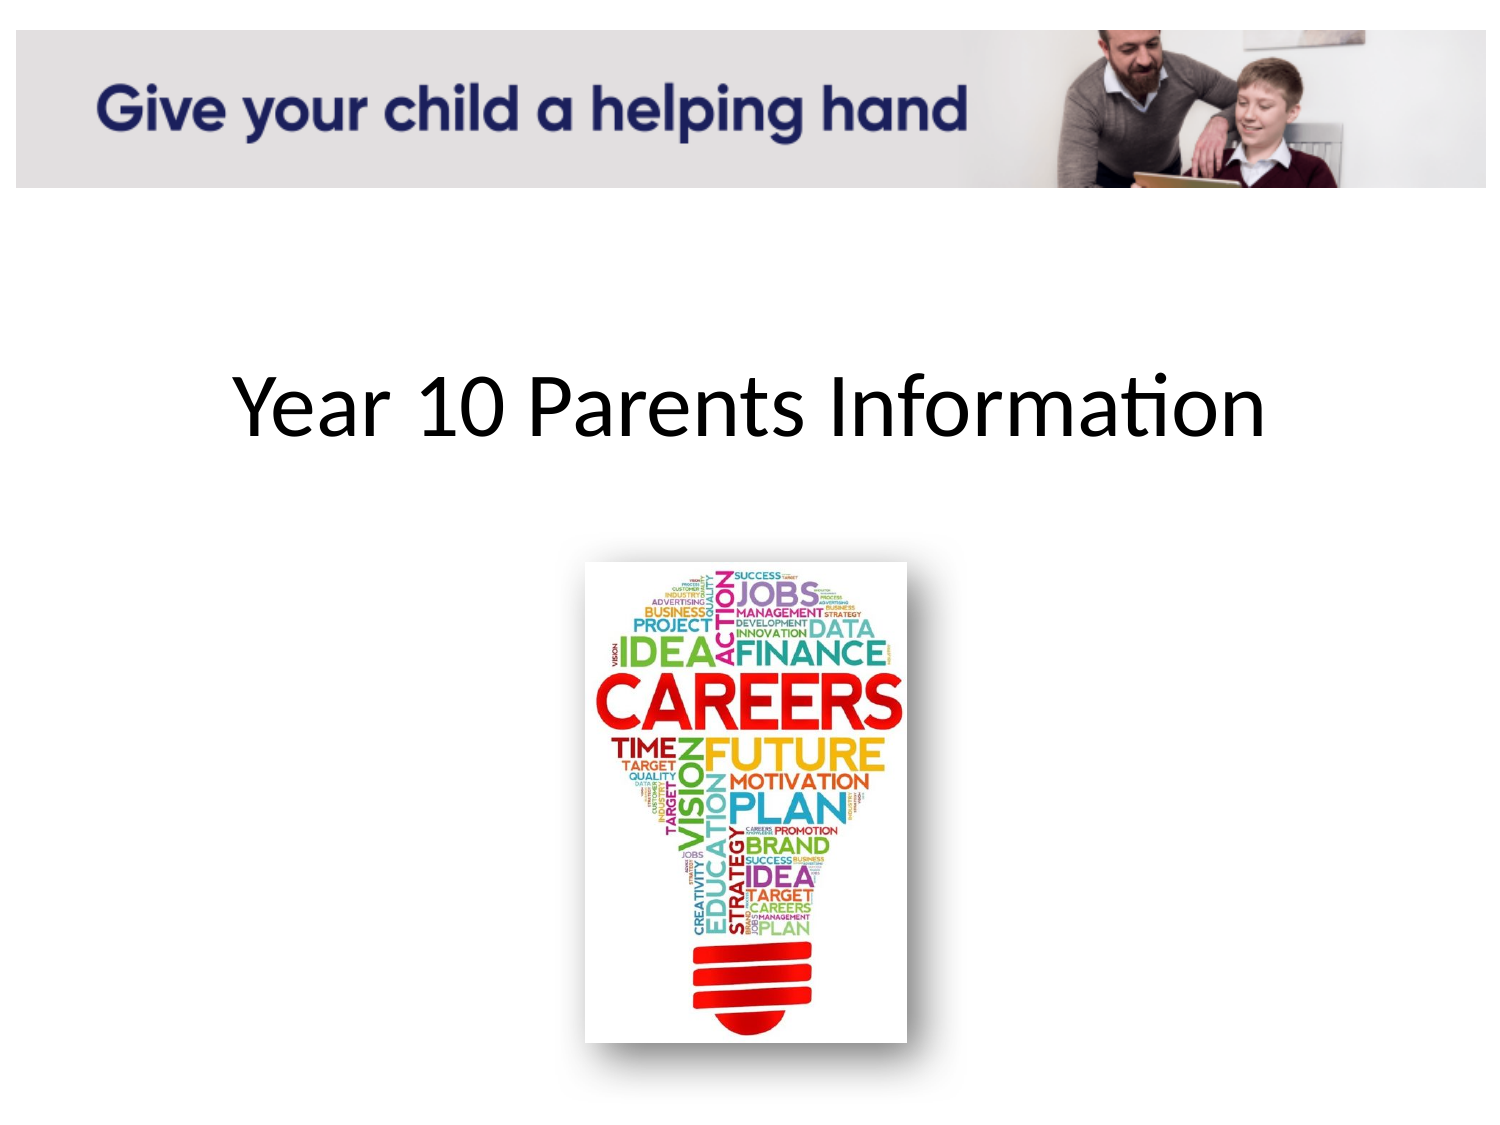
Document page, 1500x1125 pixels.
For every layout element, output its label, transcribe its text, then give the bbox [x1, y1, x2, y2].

title Year 10 Parents Information [113, 278, 1389, 521]
picture [585, 562, 907, 1043]
picture [16, 30, 1486, 188]
